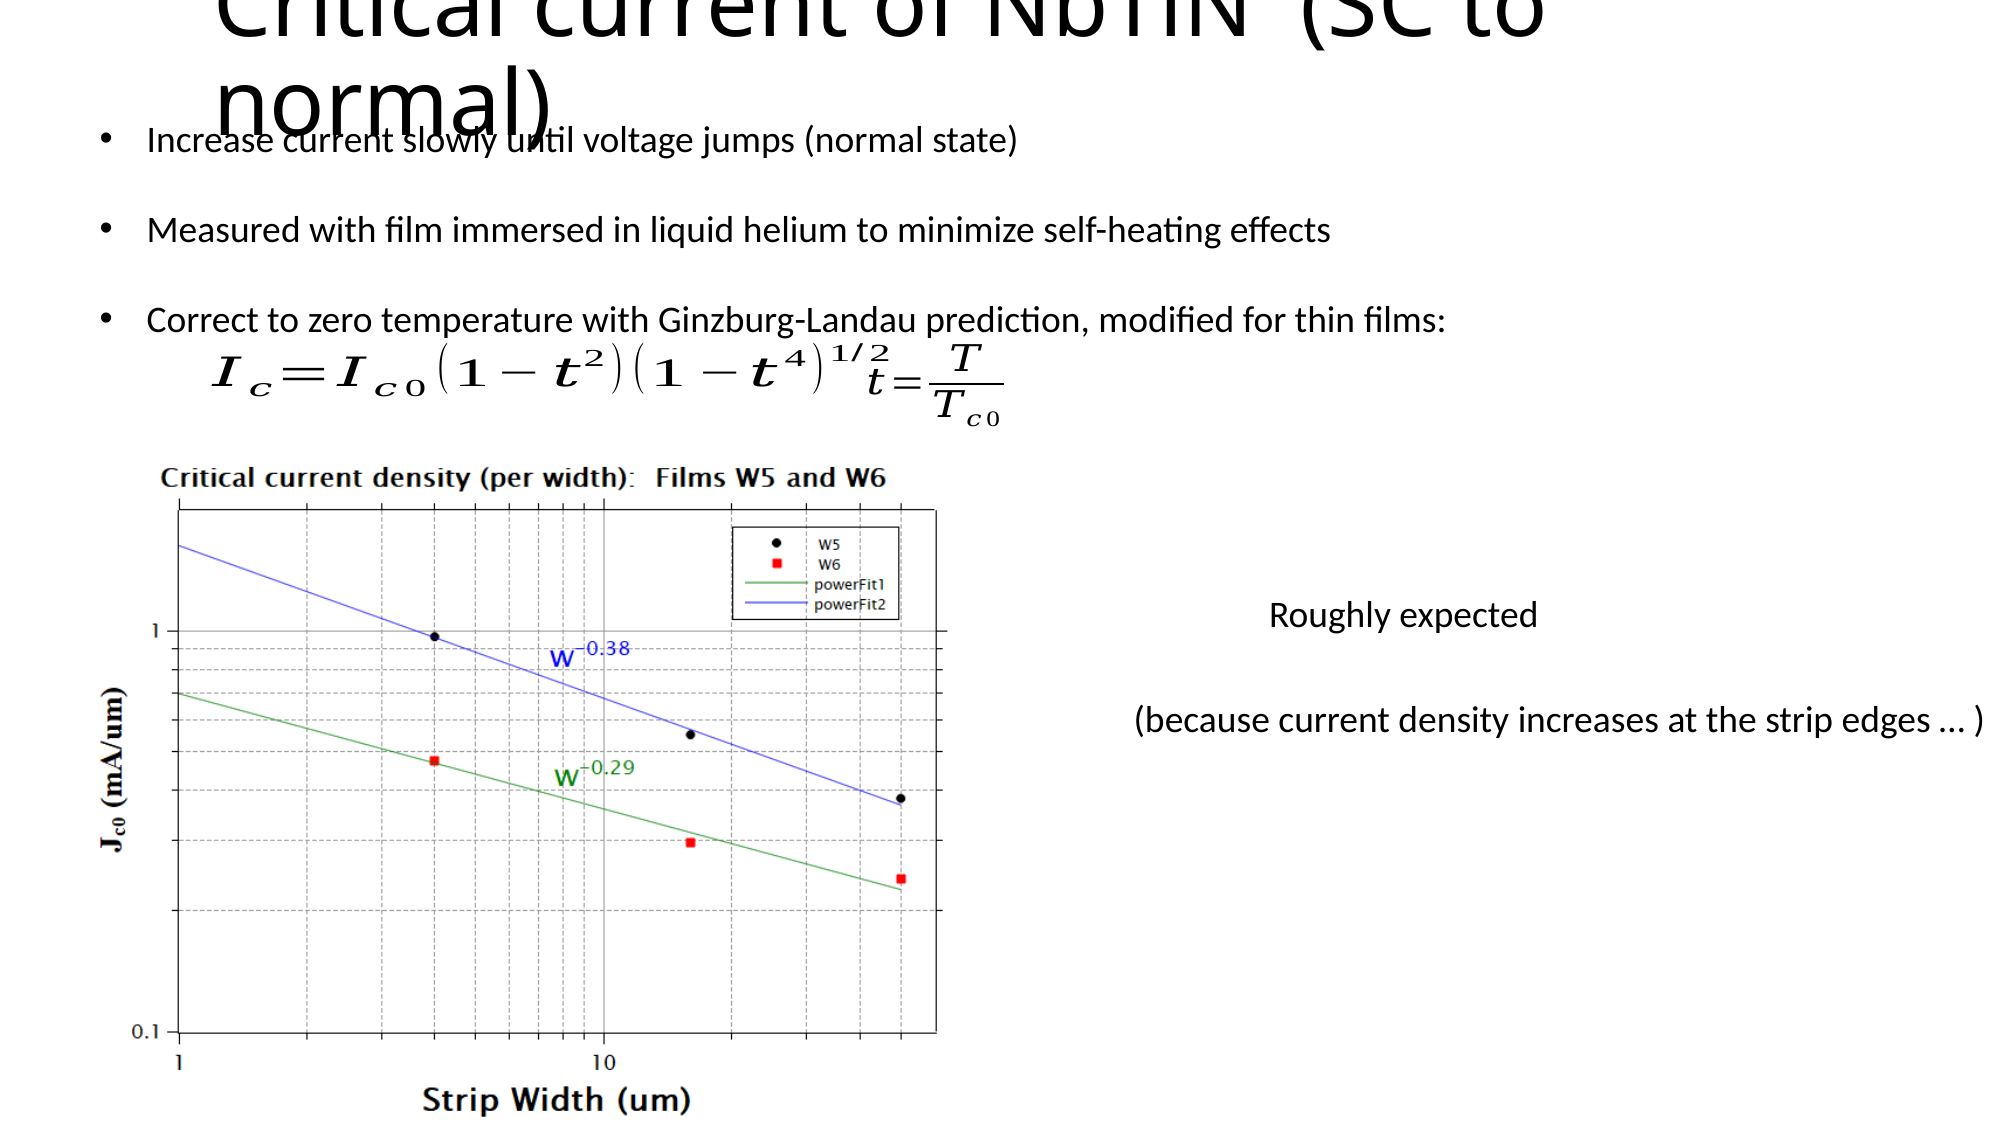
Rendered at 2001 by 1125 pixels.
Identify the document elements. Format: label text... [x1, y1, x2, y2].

title Critical current of NbTiN (SC to normal) [198, 0, 1924, 165]
picture [76, 453, 979, 1125]
text_box (because current density increases at the strip edges … ) [1118, 687, 2000, 747]
text_box Increase current slowly until voltage jumps (normal state) Measured with film immersed in liquid helium to minimize self-heating effects Correct to zero temperature with Ginzburg-Landau prediction, modified for thin films: [84, 107, 1472, 393]
